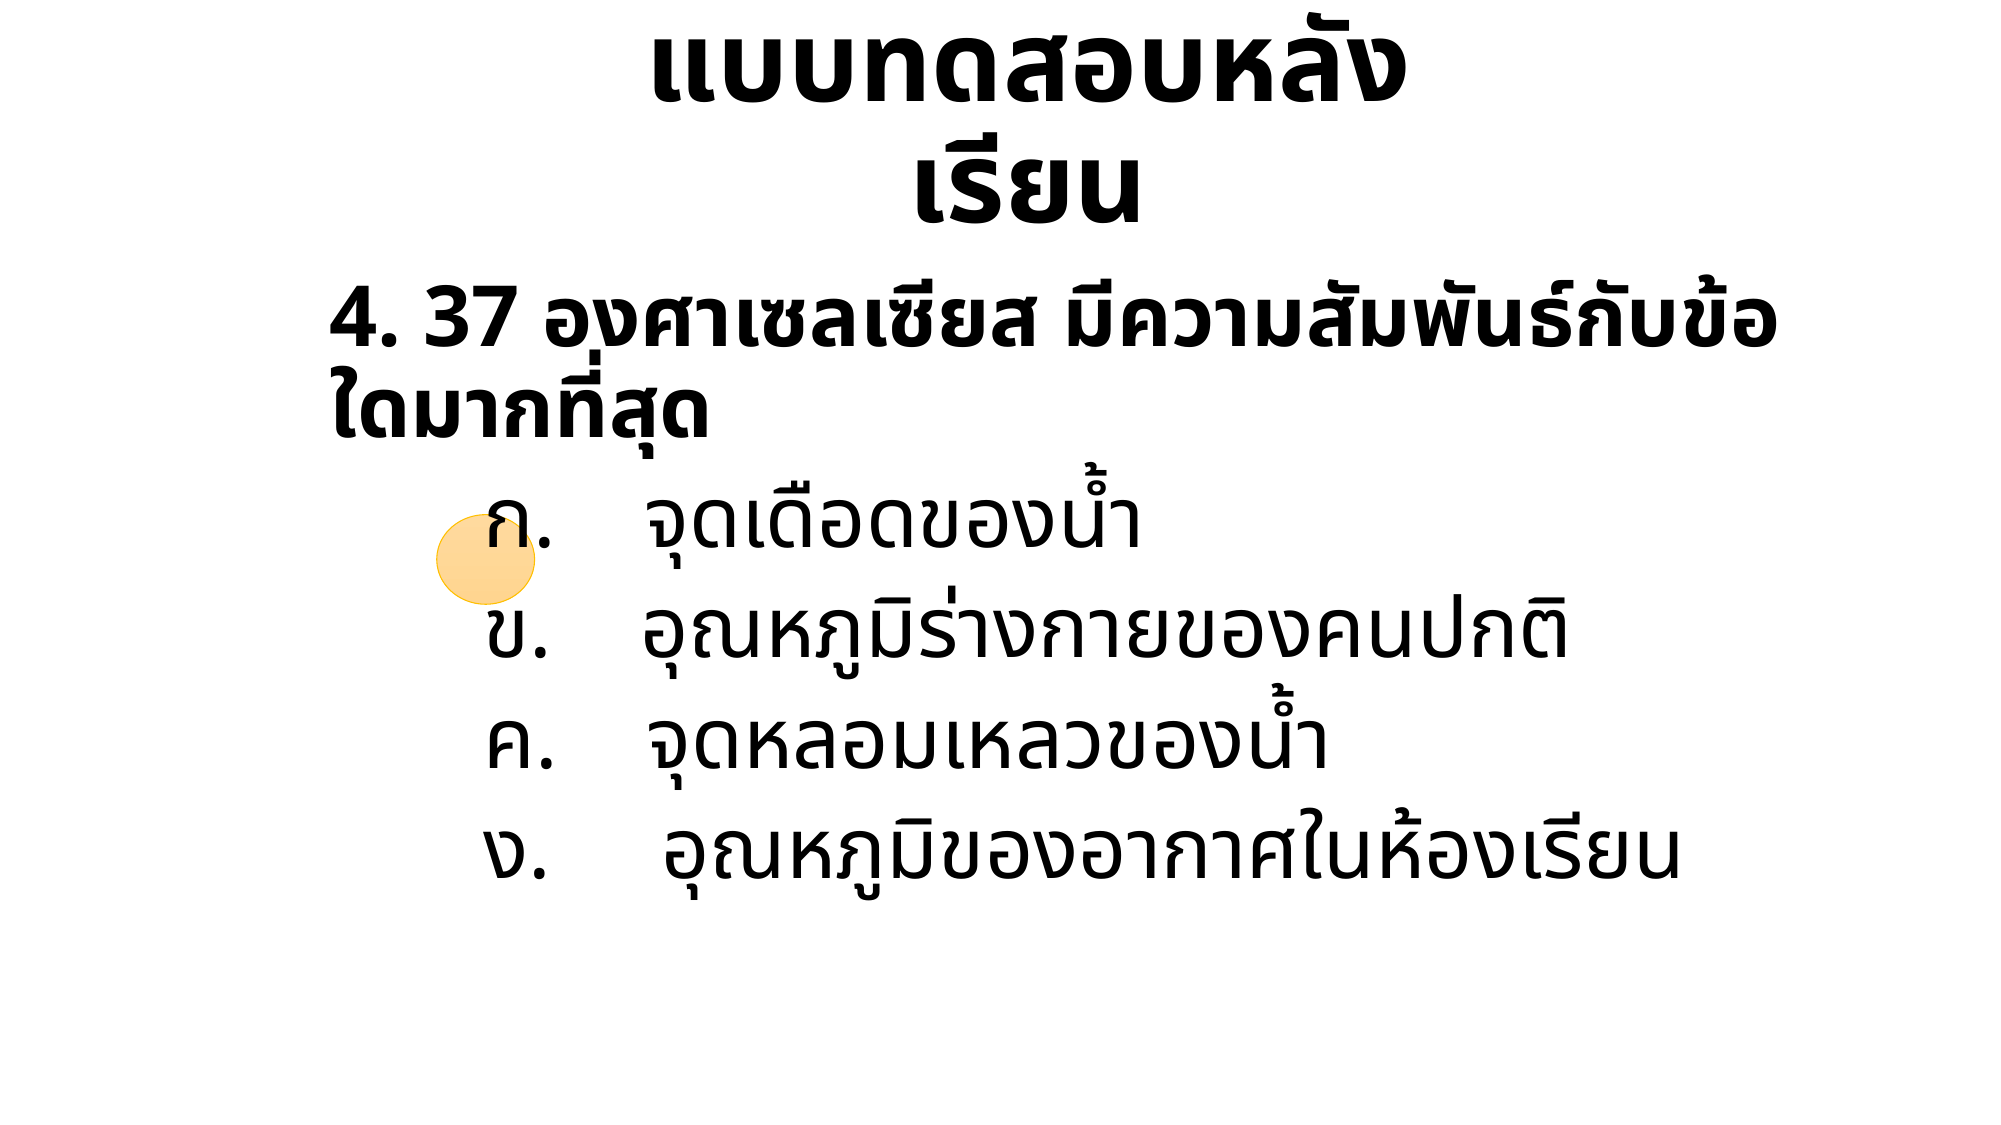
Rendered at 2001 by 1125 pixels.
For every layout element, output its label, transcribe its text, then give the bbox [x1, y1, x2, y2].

title แบบทดสอบหลังเรียน [626, 53, 1431, 198]
list 4. 37 องศาเซลเซียส มีความสัมพันธ์กับข้อใดมากที่สุด ก. จุดเดือดของน้ำ ข. อุณหภูมิร่างกายของคนปกติ ค. จุดหลอมเหลวของน้ำ ง. อุณหภูมิของอากาศในห้องเรียน [314, 266, 1827, 908]
